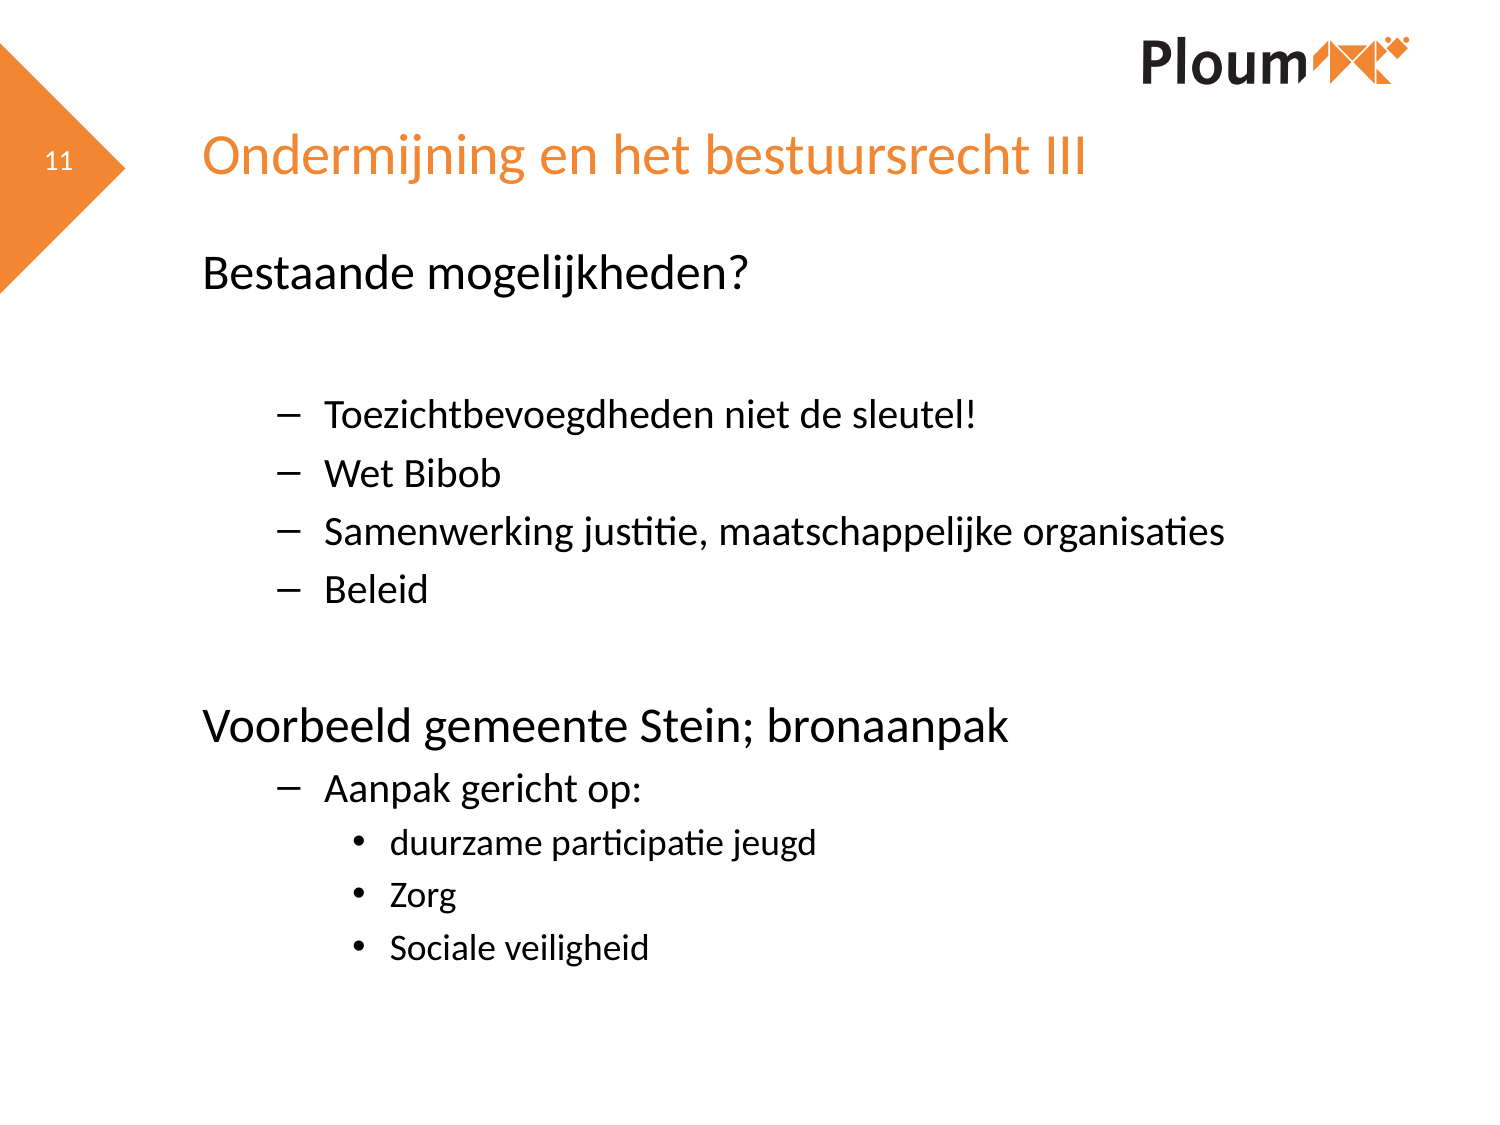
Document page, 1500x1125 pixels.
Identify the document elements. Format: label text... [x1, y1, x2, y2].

picture [1128, 21, 1424, 99]
title Ondermijning en het bestuursrecht III [187, 108, 1425, 209]
list Bestaande mogelijkheden? Toezichtbevoegdheden niet de sleutel! Wet Bibob Samenwerking justitie, maatschappelijke organisaties Beleid Voorbeeld gemeente Stein; bronaanpak Aanpak gericht op: duurzame participatie jeugd Zorg Sociale veiligheid [187, 231, 1425, 1025]
